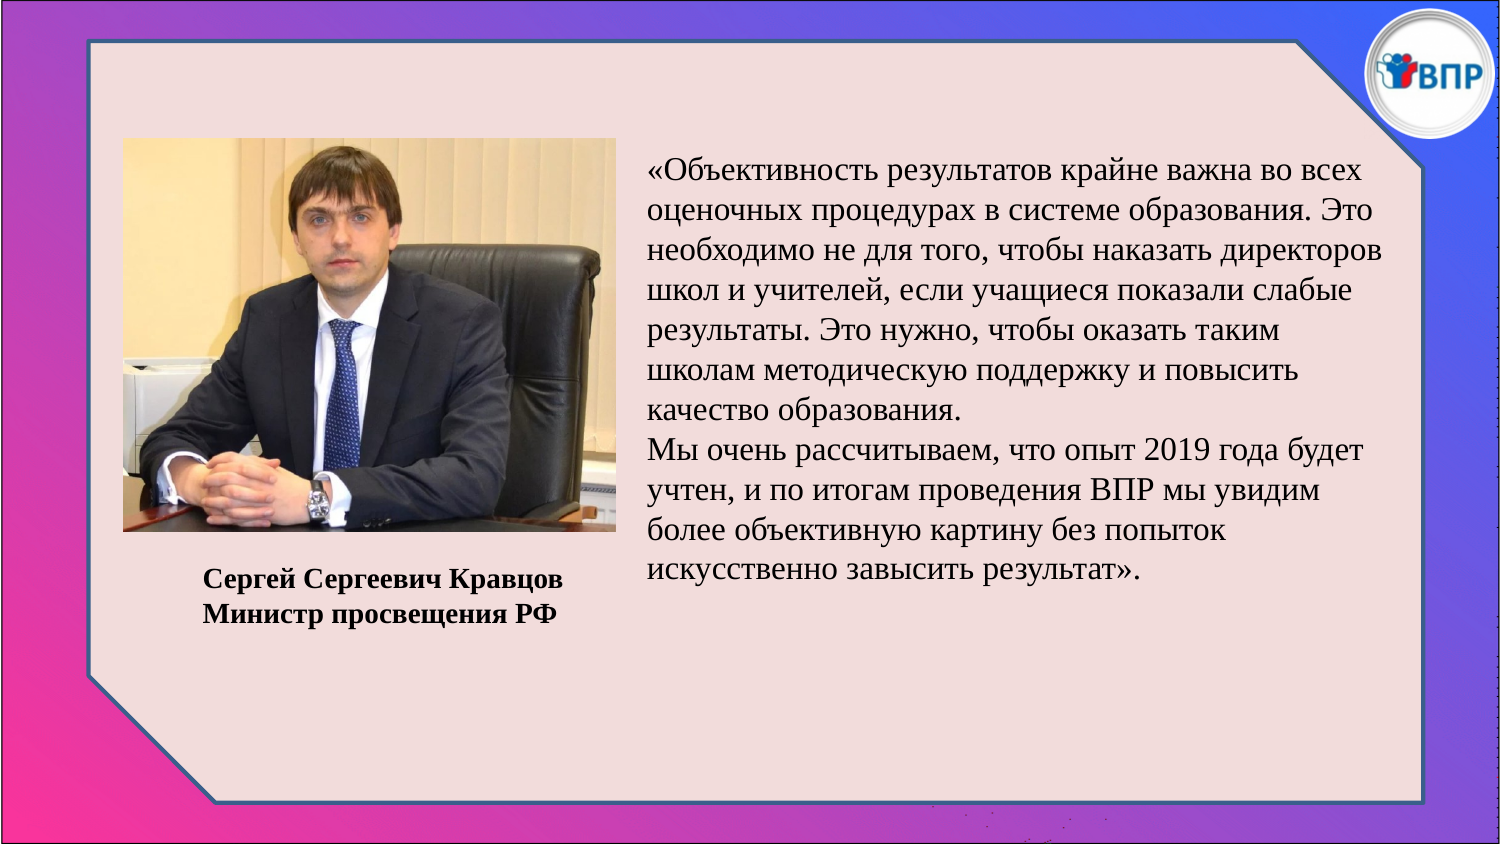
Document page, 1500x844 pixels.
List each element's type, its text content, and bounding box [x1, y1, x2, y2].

text_box Сергей Сергеевич Кравцов Министр просвещения РФ [187, 551, 579, 637]
picture [0, 0, 1500, 844]
title «Объективность результатов крайне важна во всех оценочных процедурах в системе образования. Это необходимо не для того, чтобы наказать директоров школ и учителей, если учащиеся показали слабые результаты. Это нужно, чтобы оказать таким школам методическую поддержку и повысить качество образования. Мы очень рассчитываем, что опыт 2019 года будет учтен, и по итогам проведения ВПР мы увидим более объективную картину без попыток искусственно завысить результат». [631, 296, 1412, 438]
